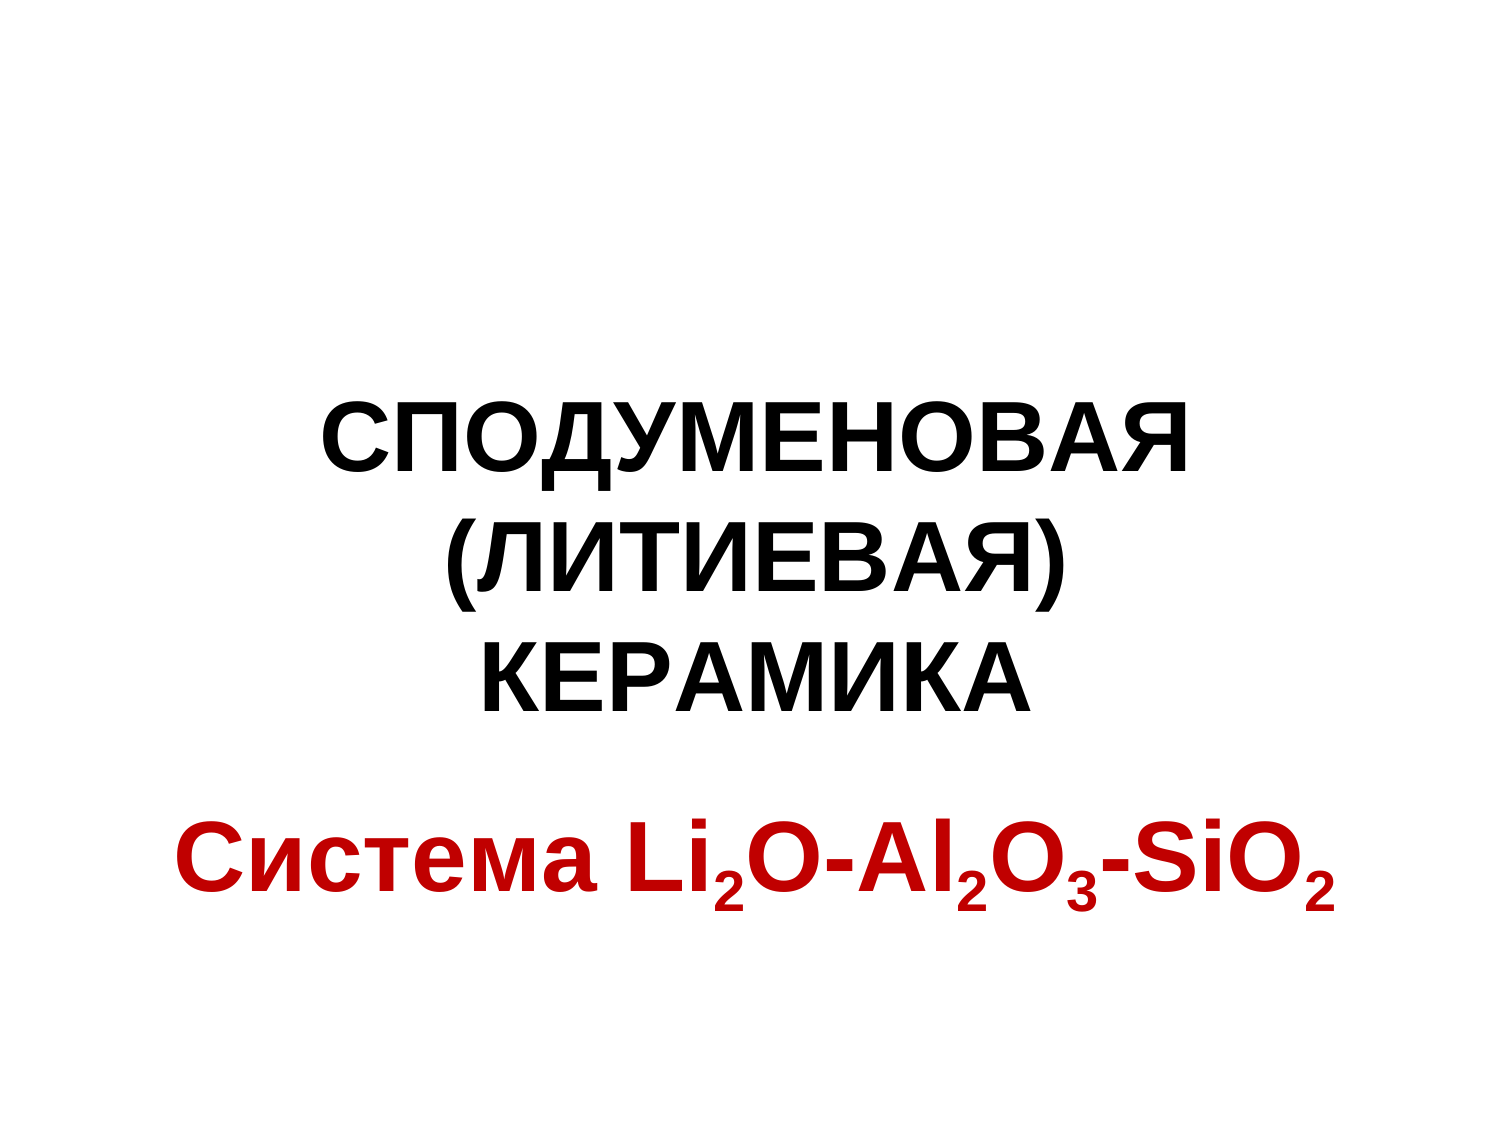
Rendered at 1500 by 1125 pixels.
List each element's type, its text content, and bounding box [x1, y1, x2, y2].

text_box СПОДУМЕНОВАЯ (ЛИТИЕВАЯ) КЕРАМИКА Система Li2O-Al2O3-SiO2 [156, 371, 1355, 923]
